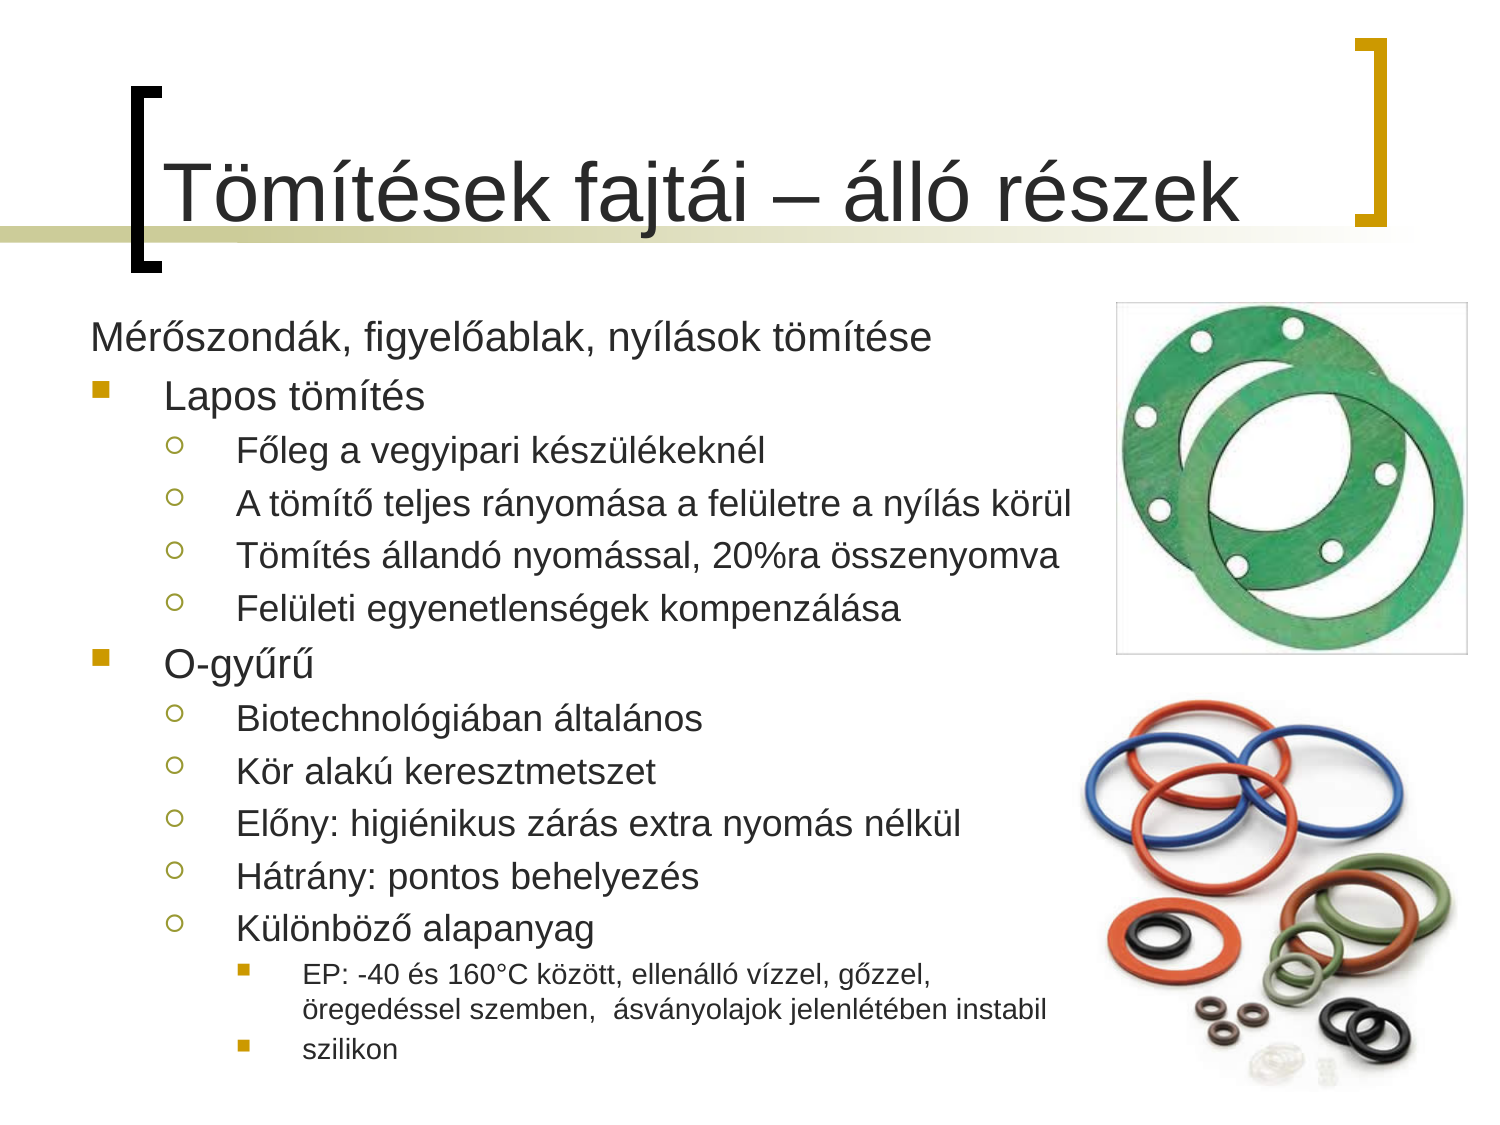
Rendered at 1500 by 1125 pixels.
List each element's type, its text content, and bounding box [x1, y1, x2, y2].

picture [1115, 302, 1468, 655]
picture [1072, 692, 1468, 1092]
title Tömítések fajtái – álló részek [147, 149, 1336, 246]
list Mérőszondák, figyelőablak, nyílások tömítése Lapos tömítés Főleg a vegyipari készülékeknél A tömítő teljes rányomása a felületre a nyílás körül Tömítés állandó nyomással, 20%ra összenyomva Felületi egyenetlenségek kompenzálása O-gyűrű Biotechnológiában általános Kör alakú keresztmetszet Előny: higiénikus zárás extra nyomás nélkül Hátrány: pontos behelyezés Különböző alapanyag EP: -40 és 160°C között, ellenálló vízzel, gőzzel, öregedéssel szemben, ásványolajok jelenlétében instabil szilikon [75, 302, 1388, 1060]
